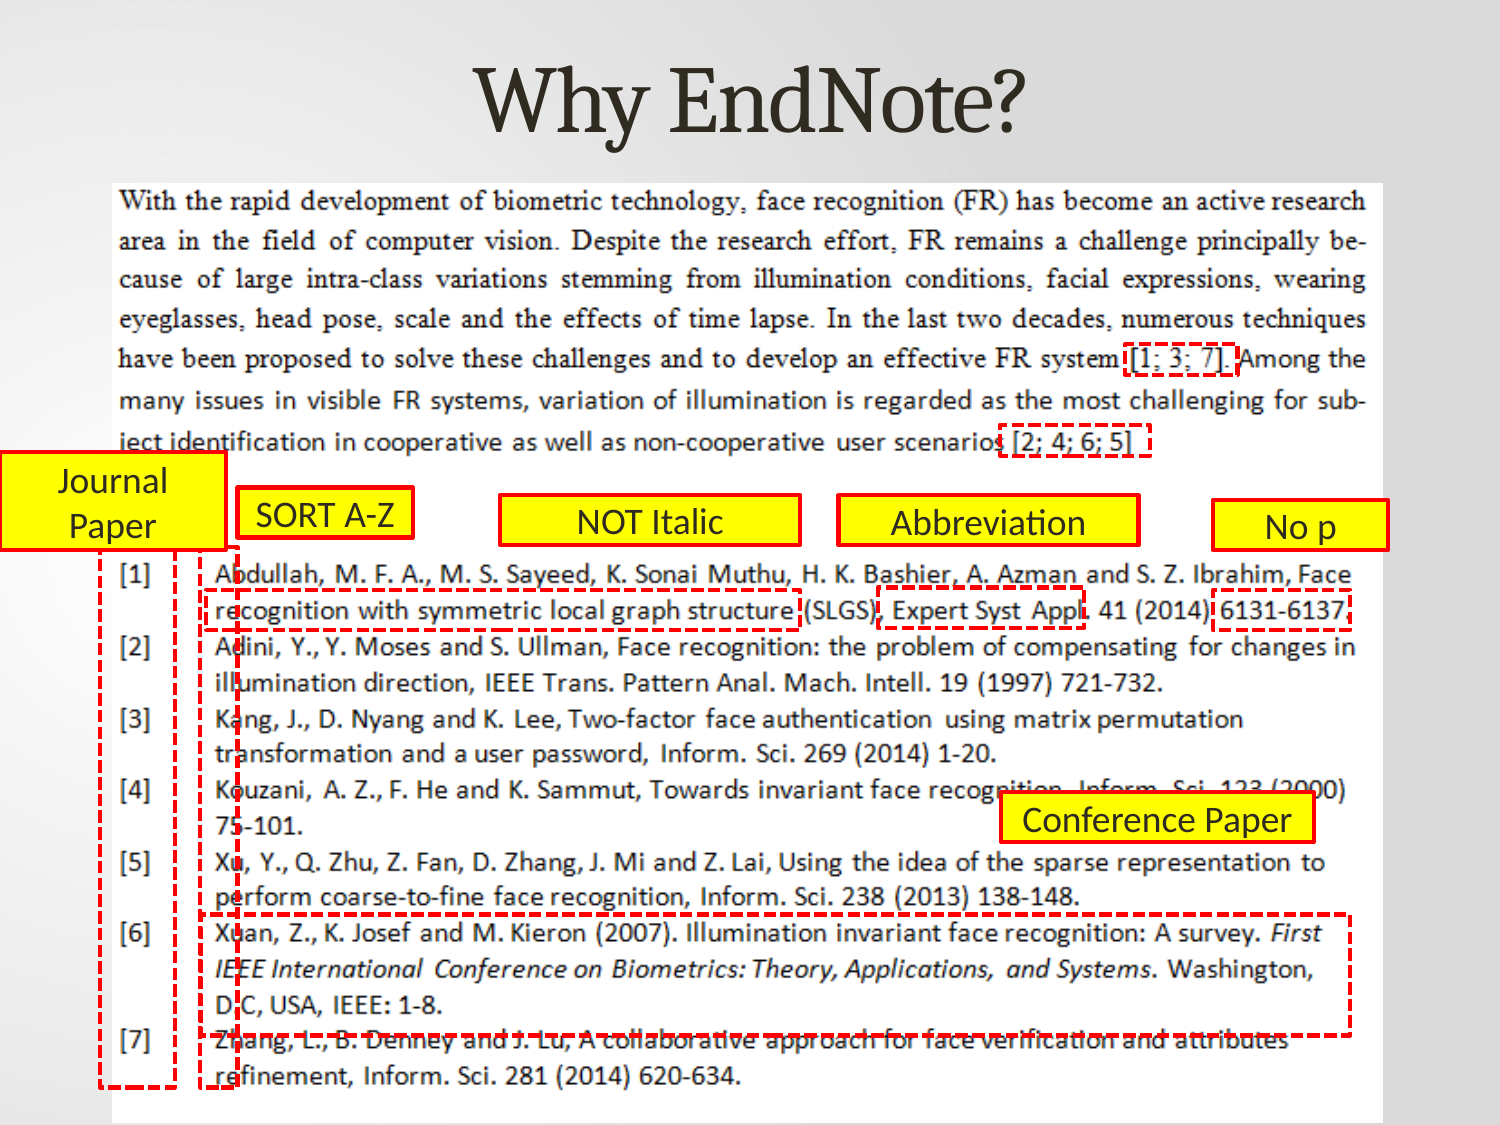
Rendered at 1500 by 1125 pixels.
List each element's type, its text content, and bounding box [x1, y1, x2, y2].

title Why EndNote? [127, 0, 1378, 176]
text_box Journal Paper [0, 450, 109, 552]
text_box [98, 552, 109, 1090]
picture [111, 183, 1383, 1124]
